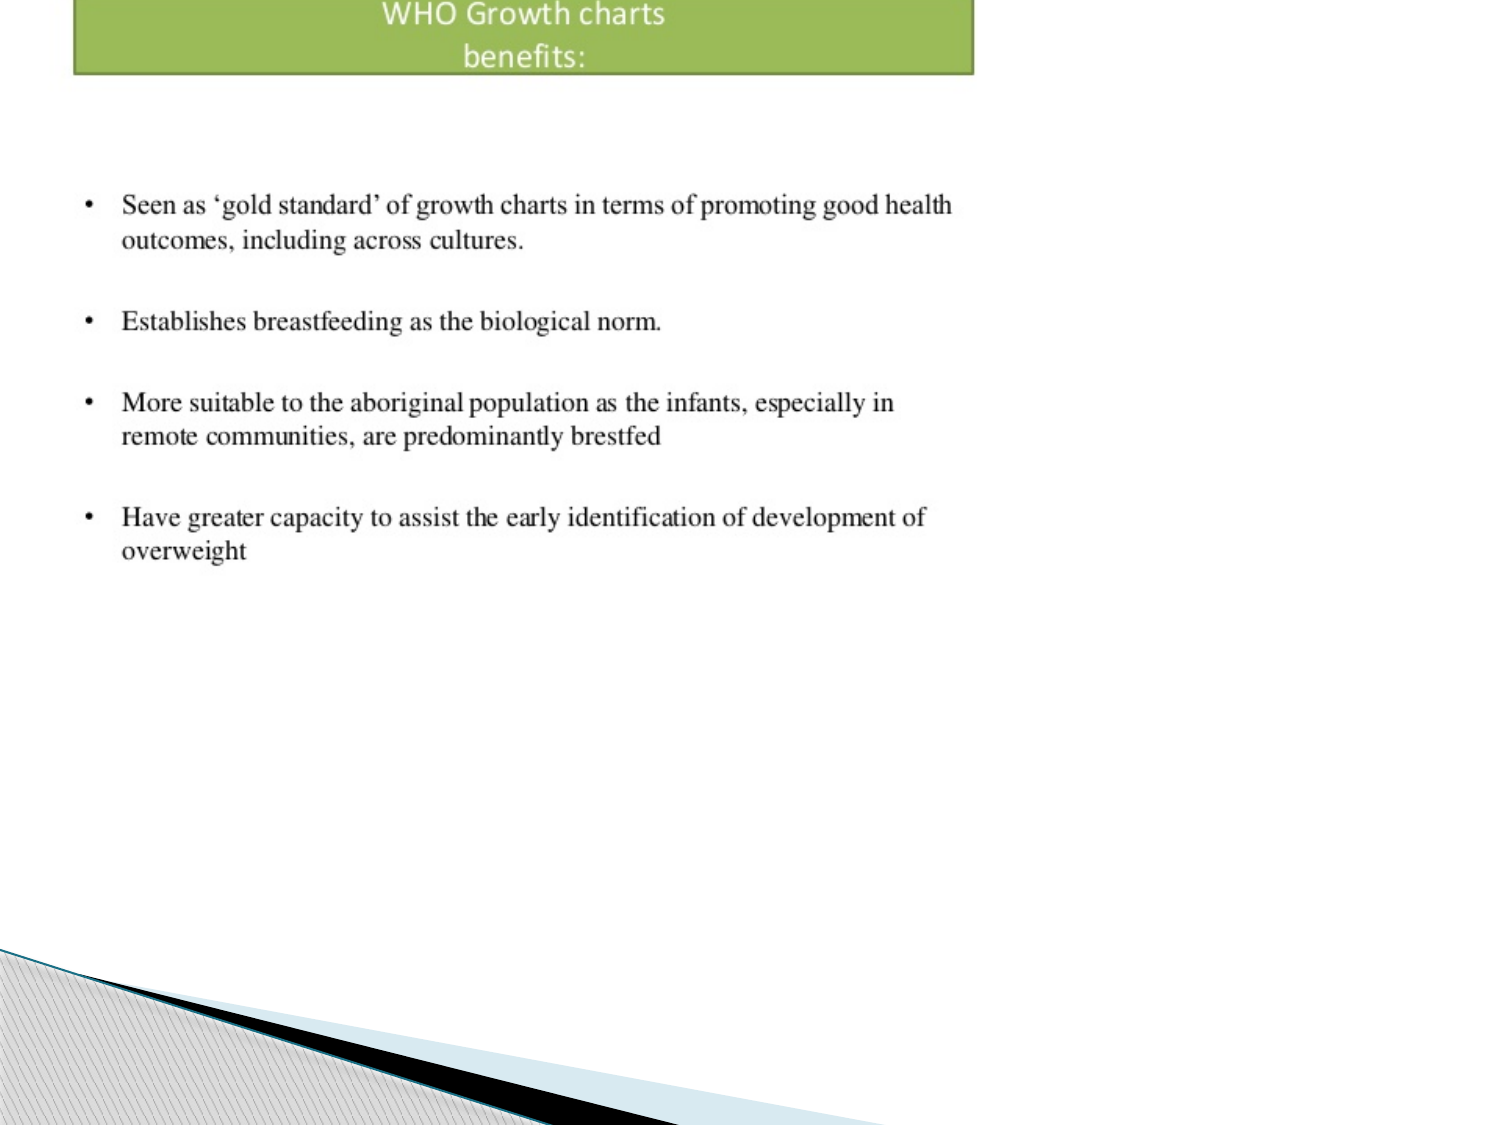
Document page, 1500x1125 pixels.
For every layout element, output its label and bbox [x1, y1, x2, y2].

picture [25, 0, 1023, 727]
